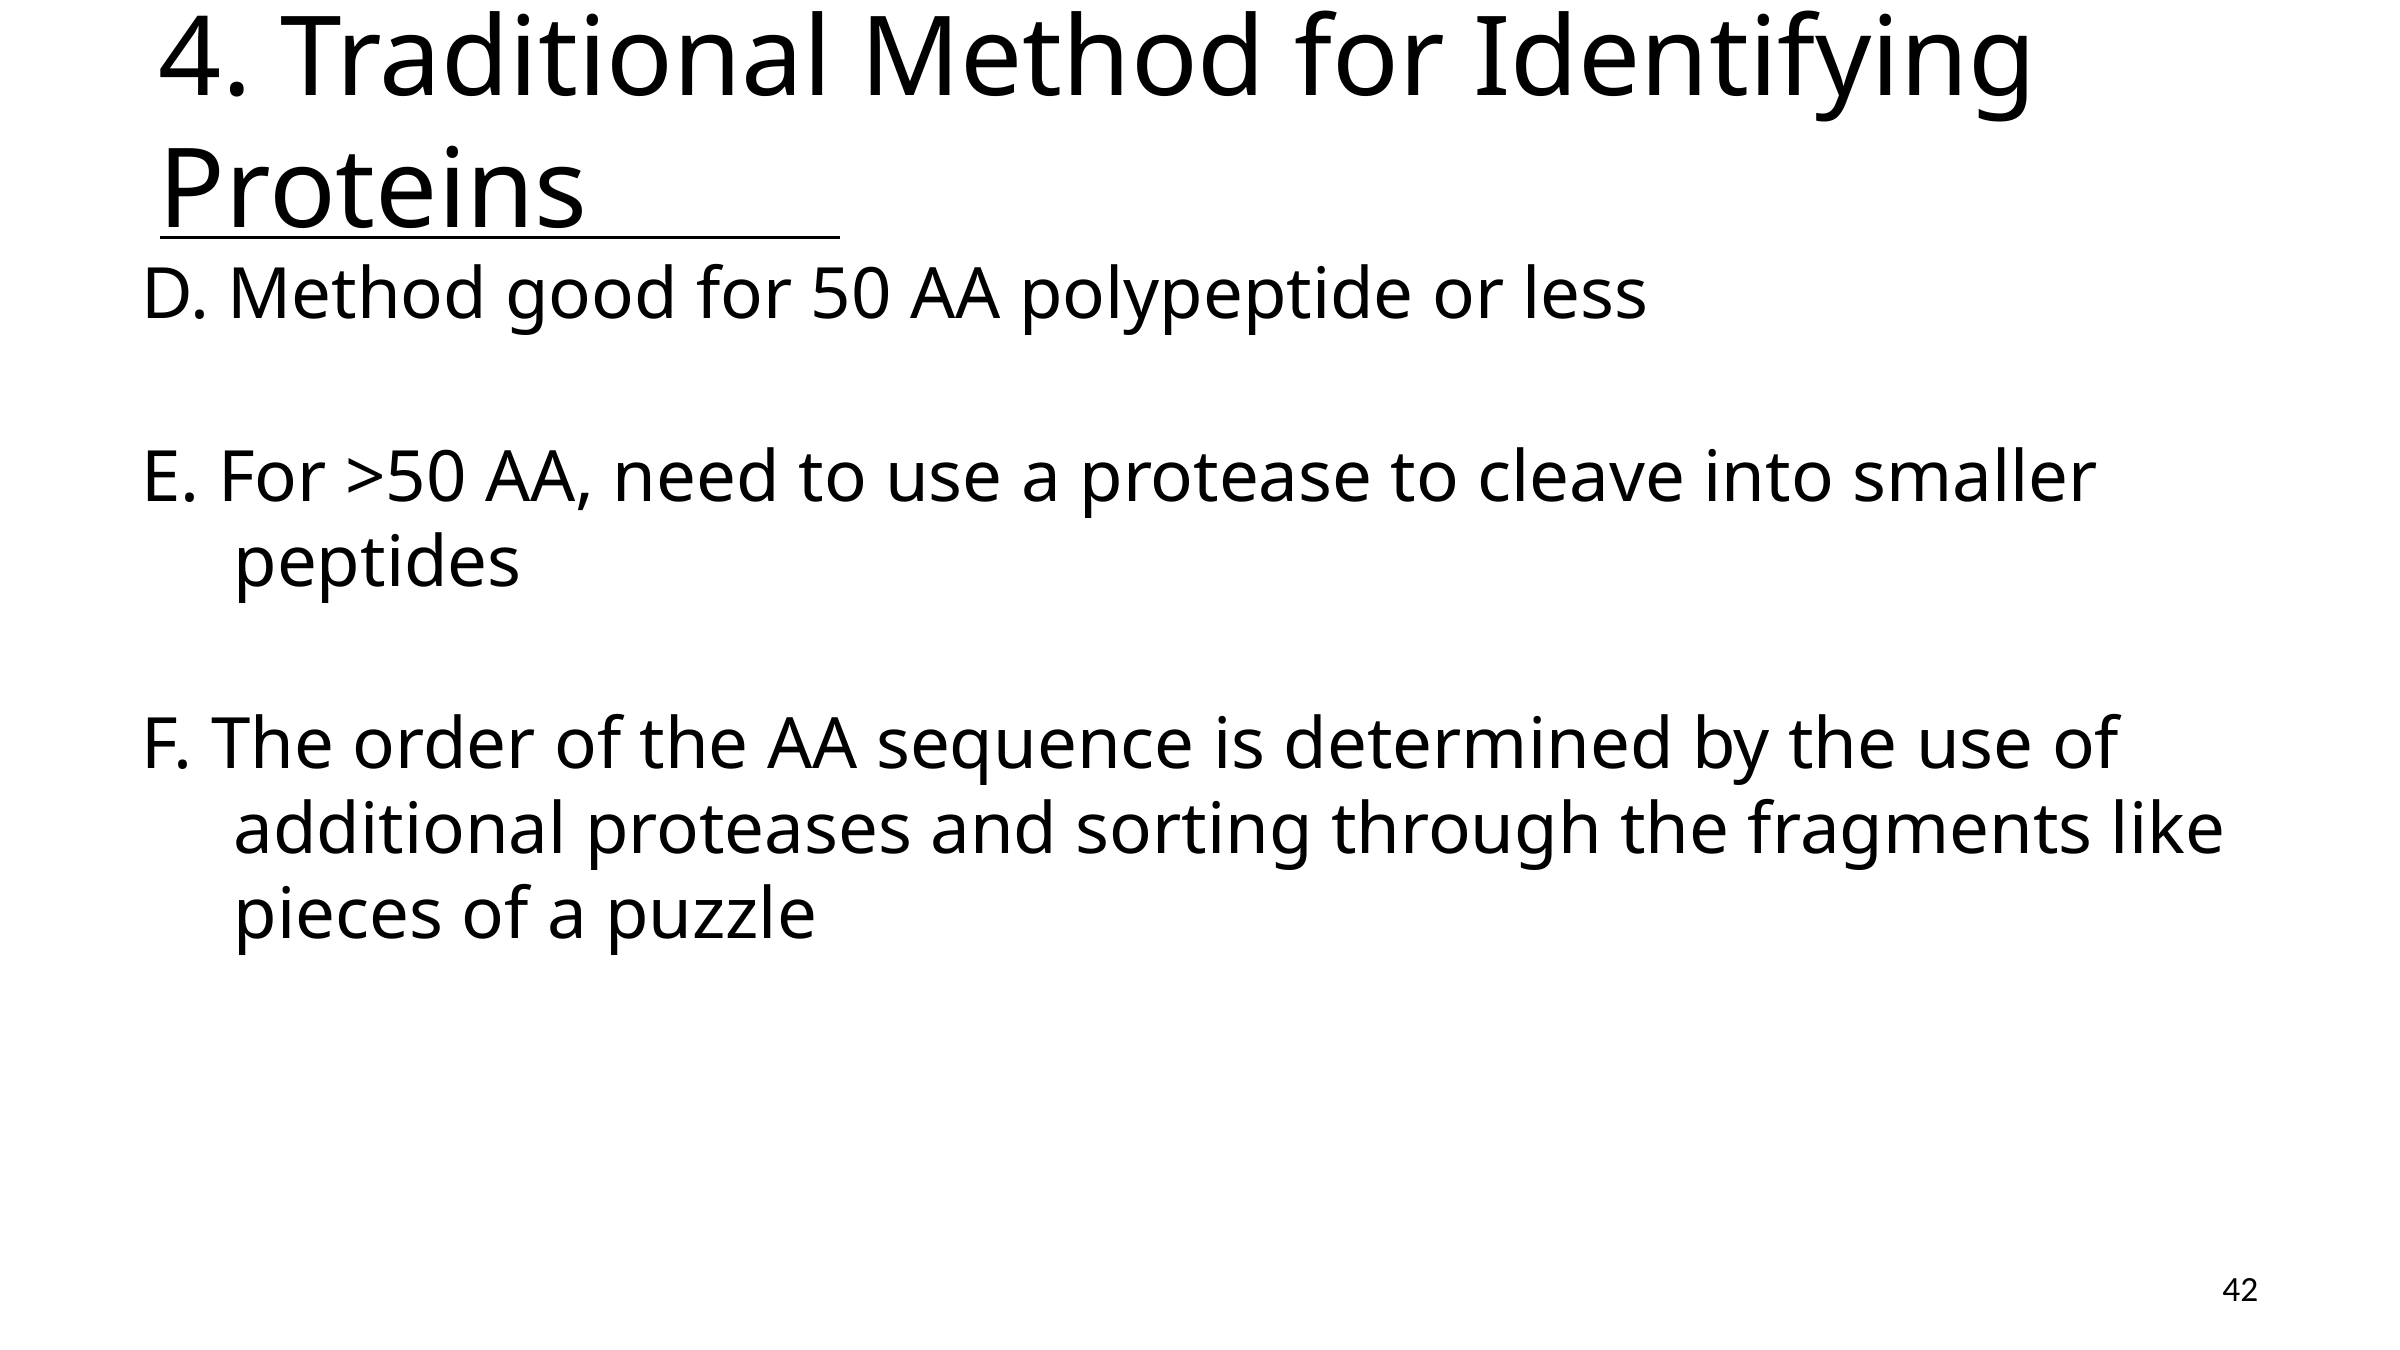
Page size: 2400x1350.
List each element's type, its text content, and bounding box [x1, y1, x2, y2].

title 4. Traditional Method for Identifying Proteins [137, 54, 2400, 180]
list D. Method good for 50 AA polypeptide or less E. For >50 AA, need to use a protease to cleave into smaller peptides F. The order of the AA sequence is determined by the use of additional proteases and sorting through the fragments like pieces of a puzzle [120, 237, 2280, 1338]
